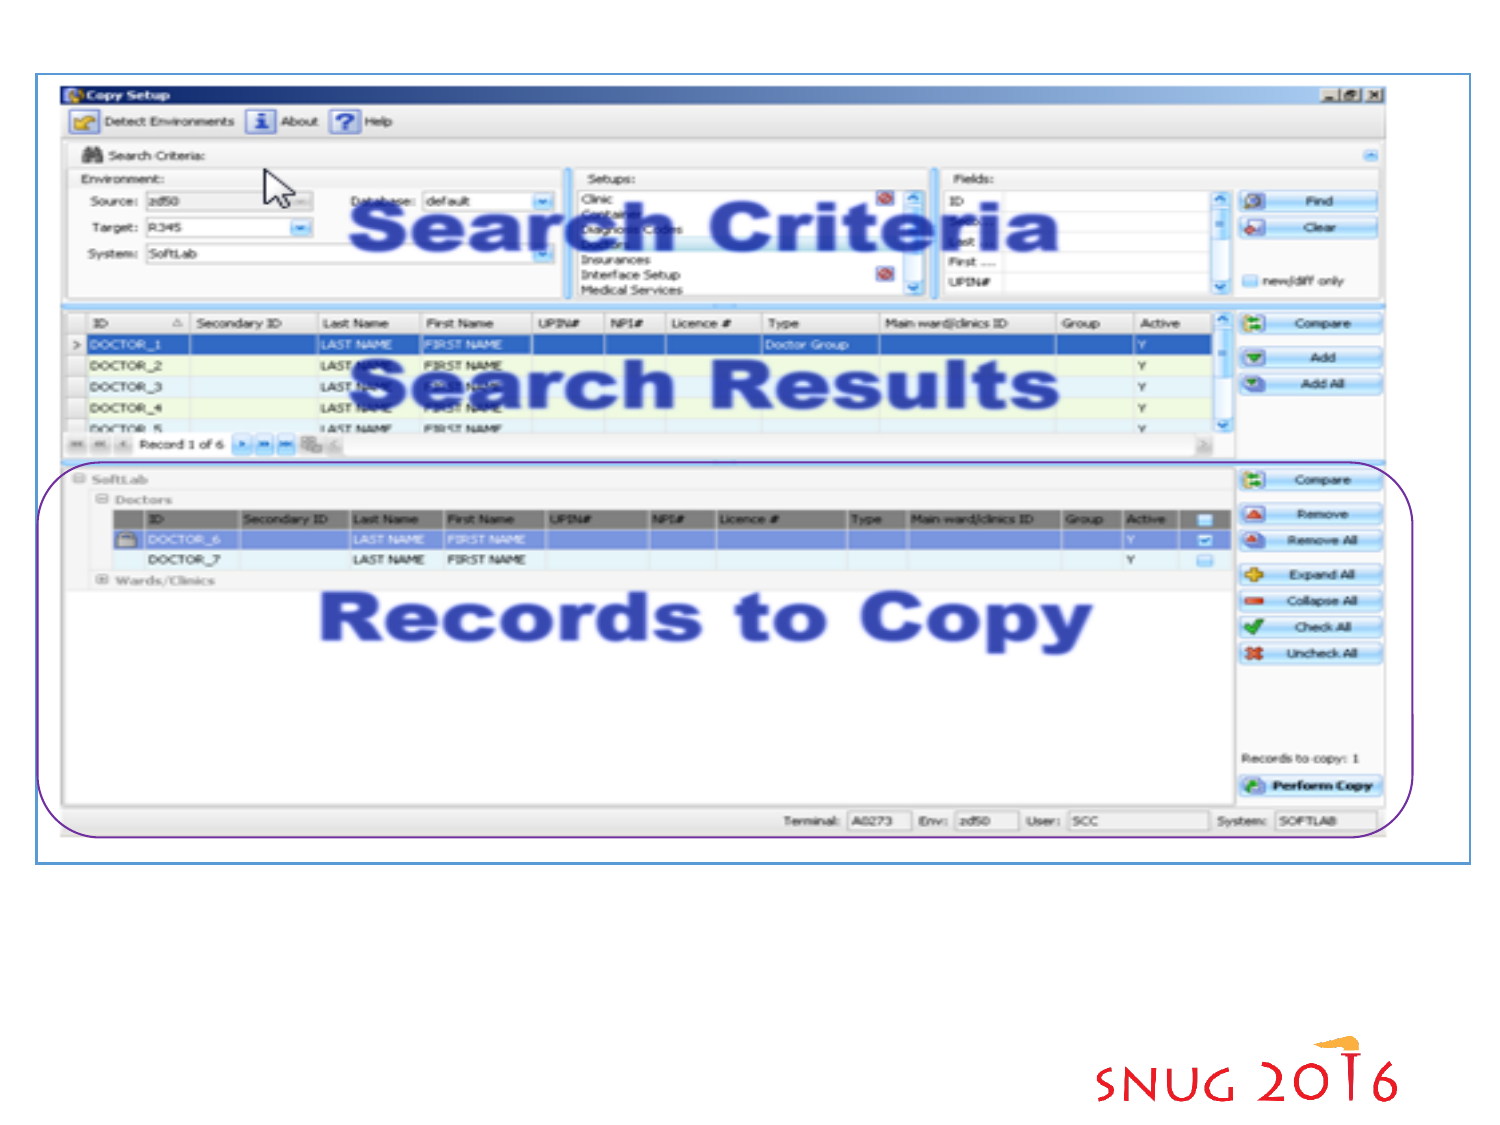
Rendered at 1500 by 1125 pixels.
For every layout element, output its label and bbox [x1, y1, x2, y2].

picture [1096, 1036, 1397, 1103]
picture [37, 74, 1470, 863]
